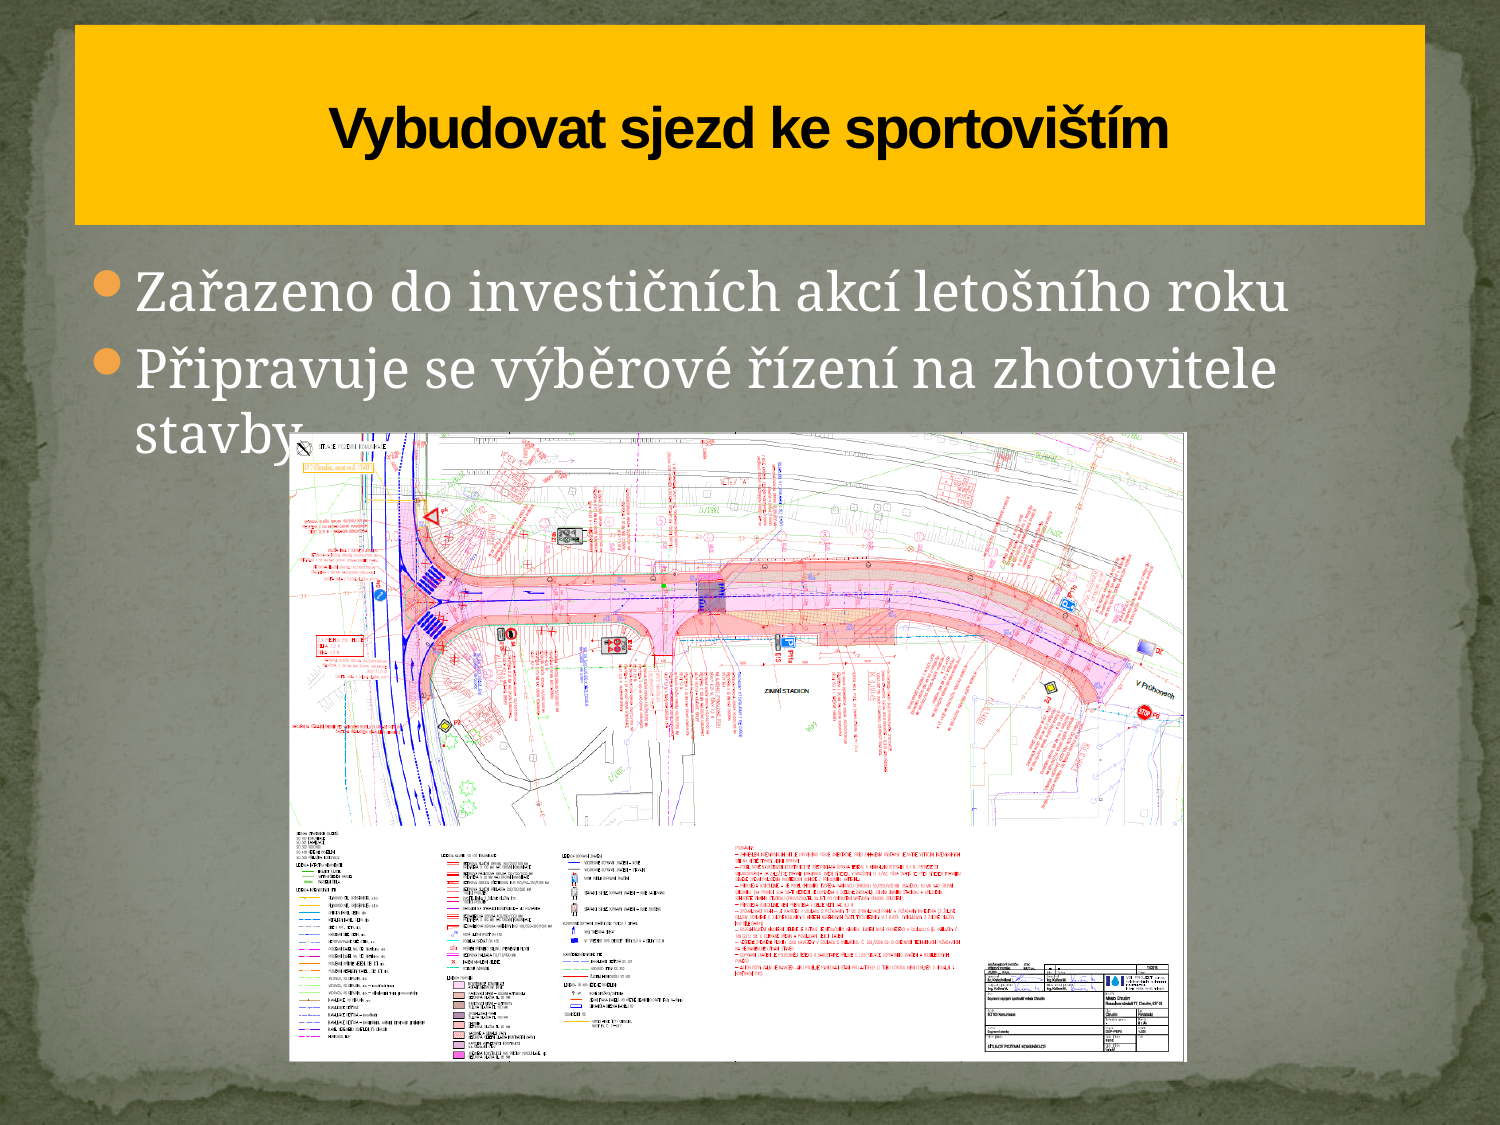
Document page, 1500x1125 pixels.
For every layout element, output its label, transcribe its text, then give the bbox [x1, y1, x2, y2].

picture [290, 432, 1187, 1062]
title Vybudovat sjezd ke sportovištím [72, 22, 1428, 228]
list Zařazeno do investičních akcí letošního roku Připravuje se výběrové řízení na zhotovitele stavby [75, 249, 1425, 1000]
